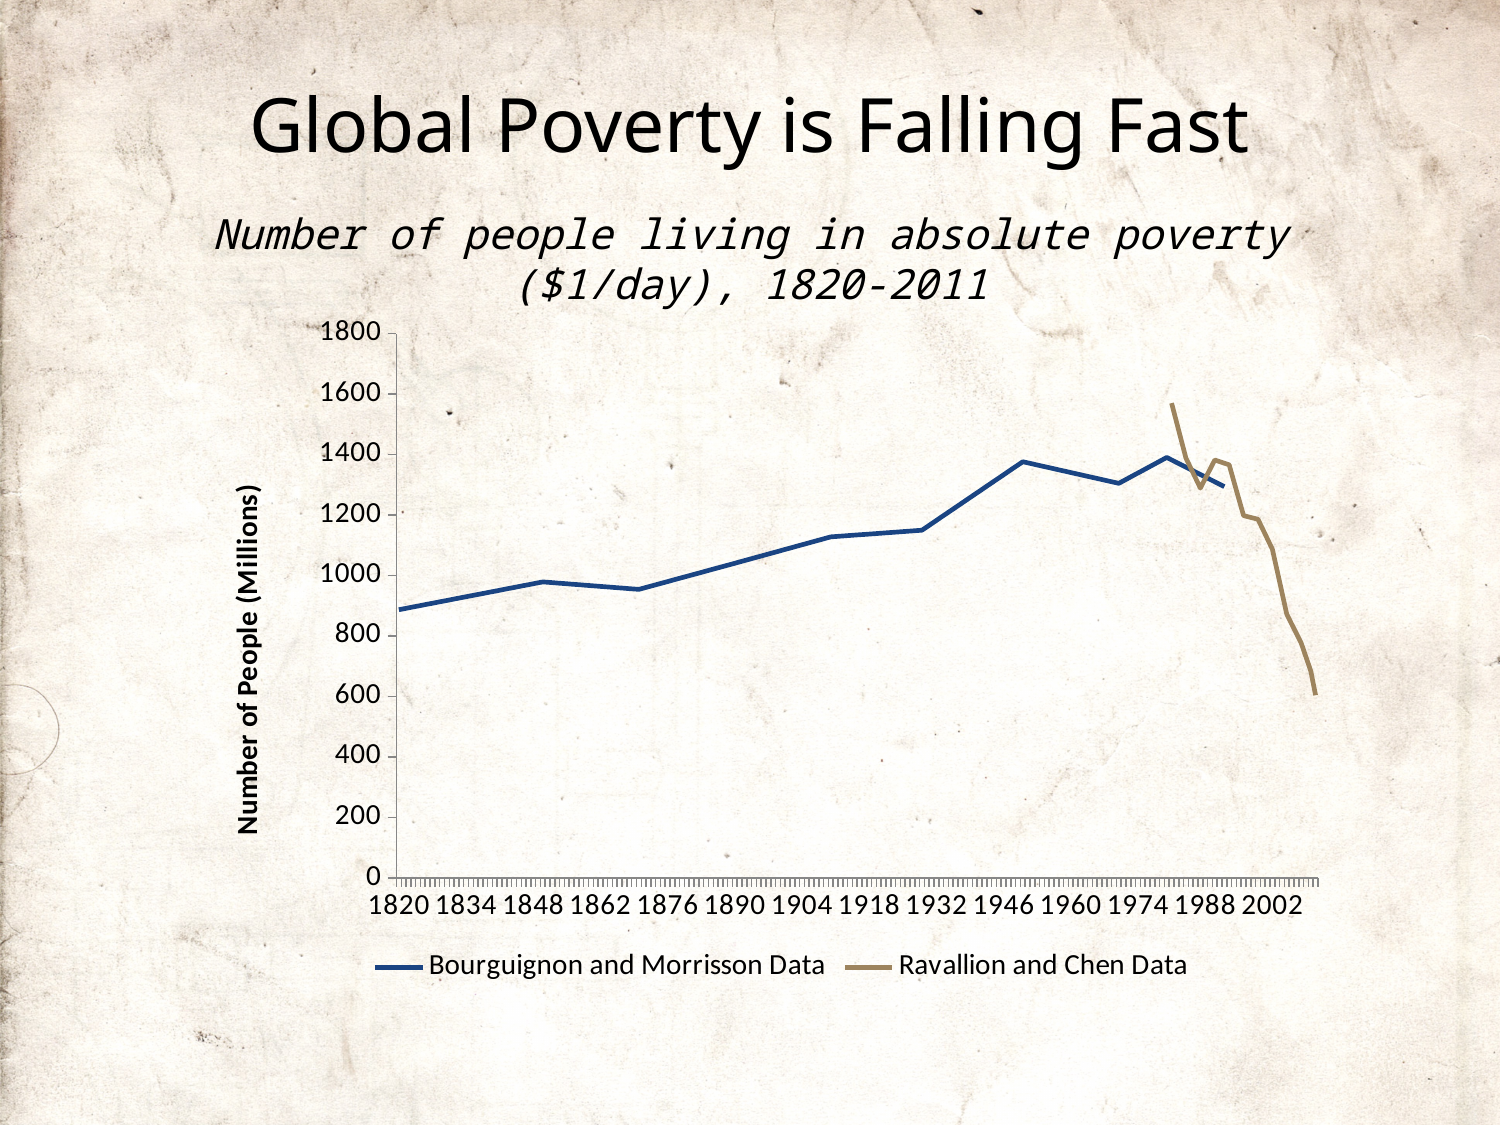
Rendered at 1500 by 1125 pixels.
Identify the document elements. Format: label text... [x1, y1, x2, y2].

title Global Poverty is Falling Fast [75, 45, 1425, 200]
picture [0, 0, 1500, 1125]
list Number of people living in absolute poverty ($1/day), 1820-2011 [75, 200, 1425, 281]
chart [222, 304, 1341, 989]
